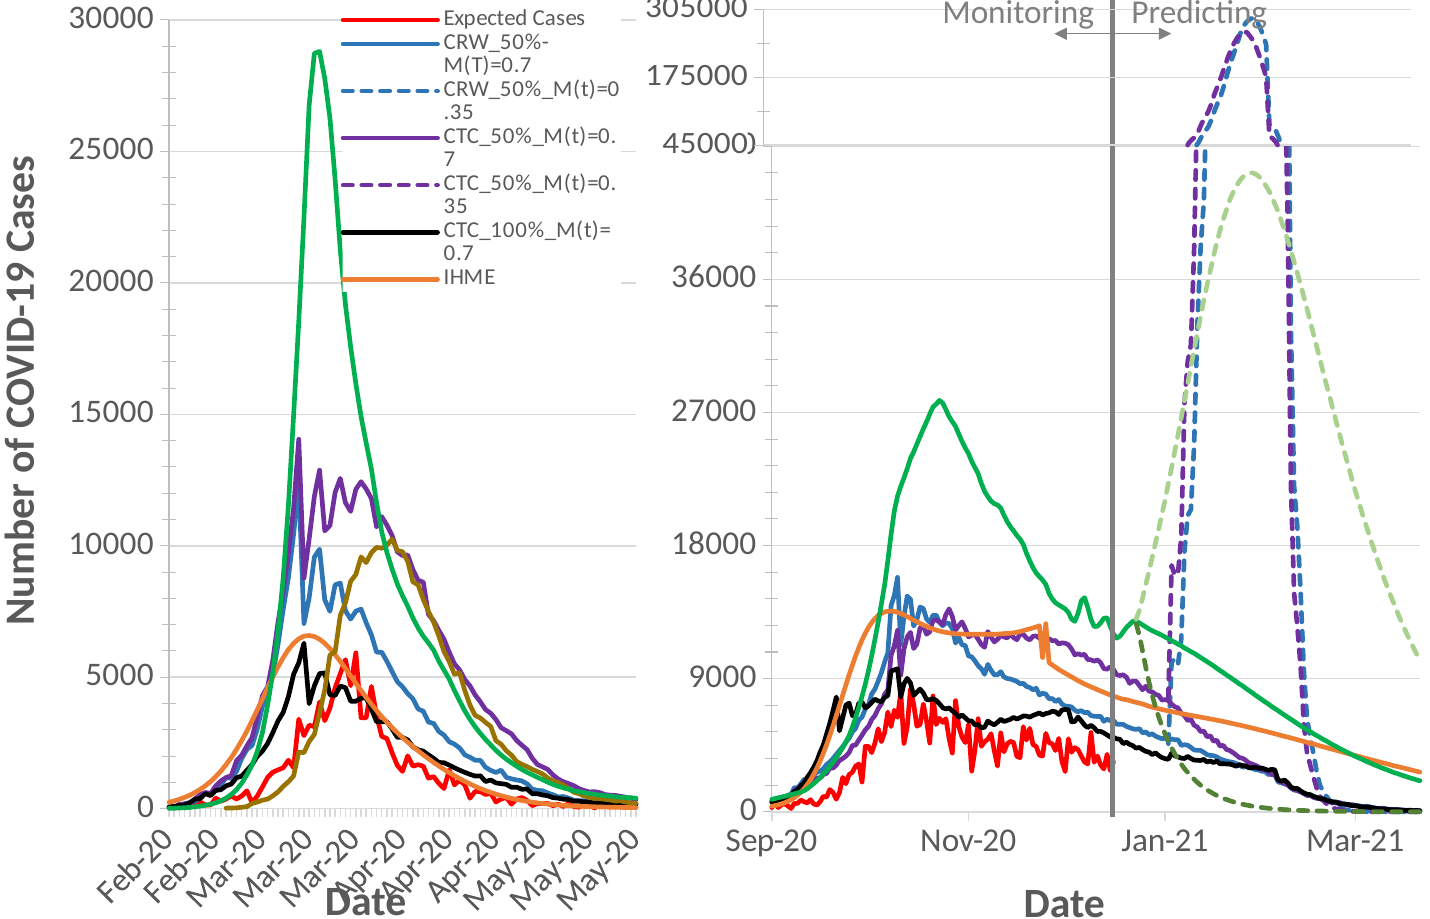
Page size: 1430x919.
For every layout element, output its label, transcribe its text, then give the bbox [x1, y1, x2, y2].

text_box Number of COVID-19 Cases [0, 140, 50, 641]
text_box Date [1008, 894, 1120, 919]
chart [50, 0, 1430, 919]
